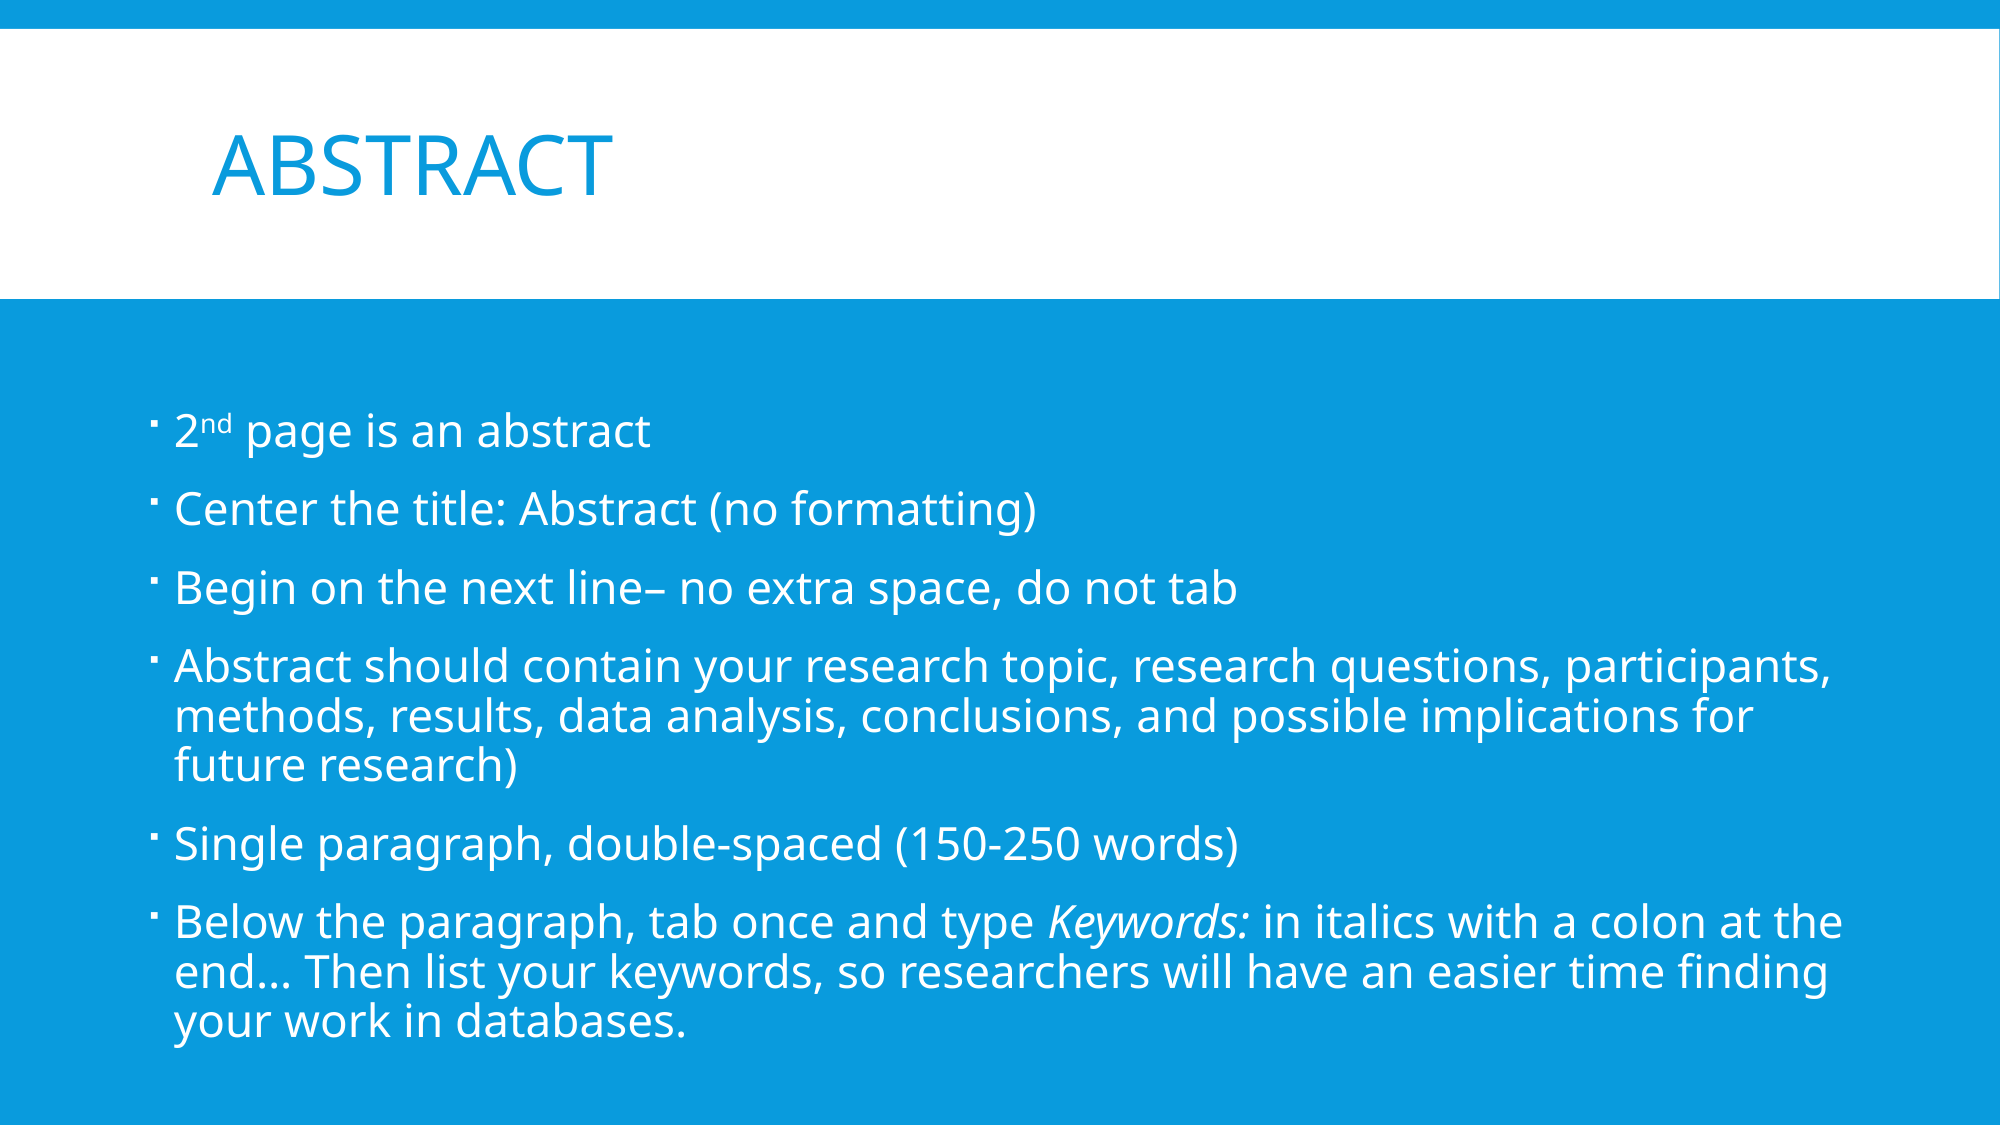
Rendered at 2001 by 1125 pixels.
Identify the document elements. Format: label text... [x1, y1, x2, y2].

list 2nd page is an abstract Center the title: Abstract (no formatting) Begin on the next line– no extra space, do not tab Abstract should contain your research topic, research questions, participants, methods, results, data analysis, conclusions, and possible implications for future research) Single paragraph, double-spaced (150-250 words) Below the paragraph, tab once and type Keywords: in italics with a colon at the end… Then list your keywords, so researchers will have an easier time finding your work in databases. [128, 399, 1872, 1125]
title abstract [197, 46, 1803, 295]
